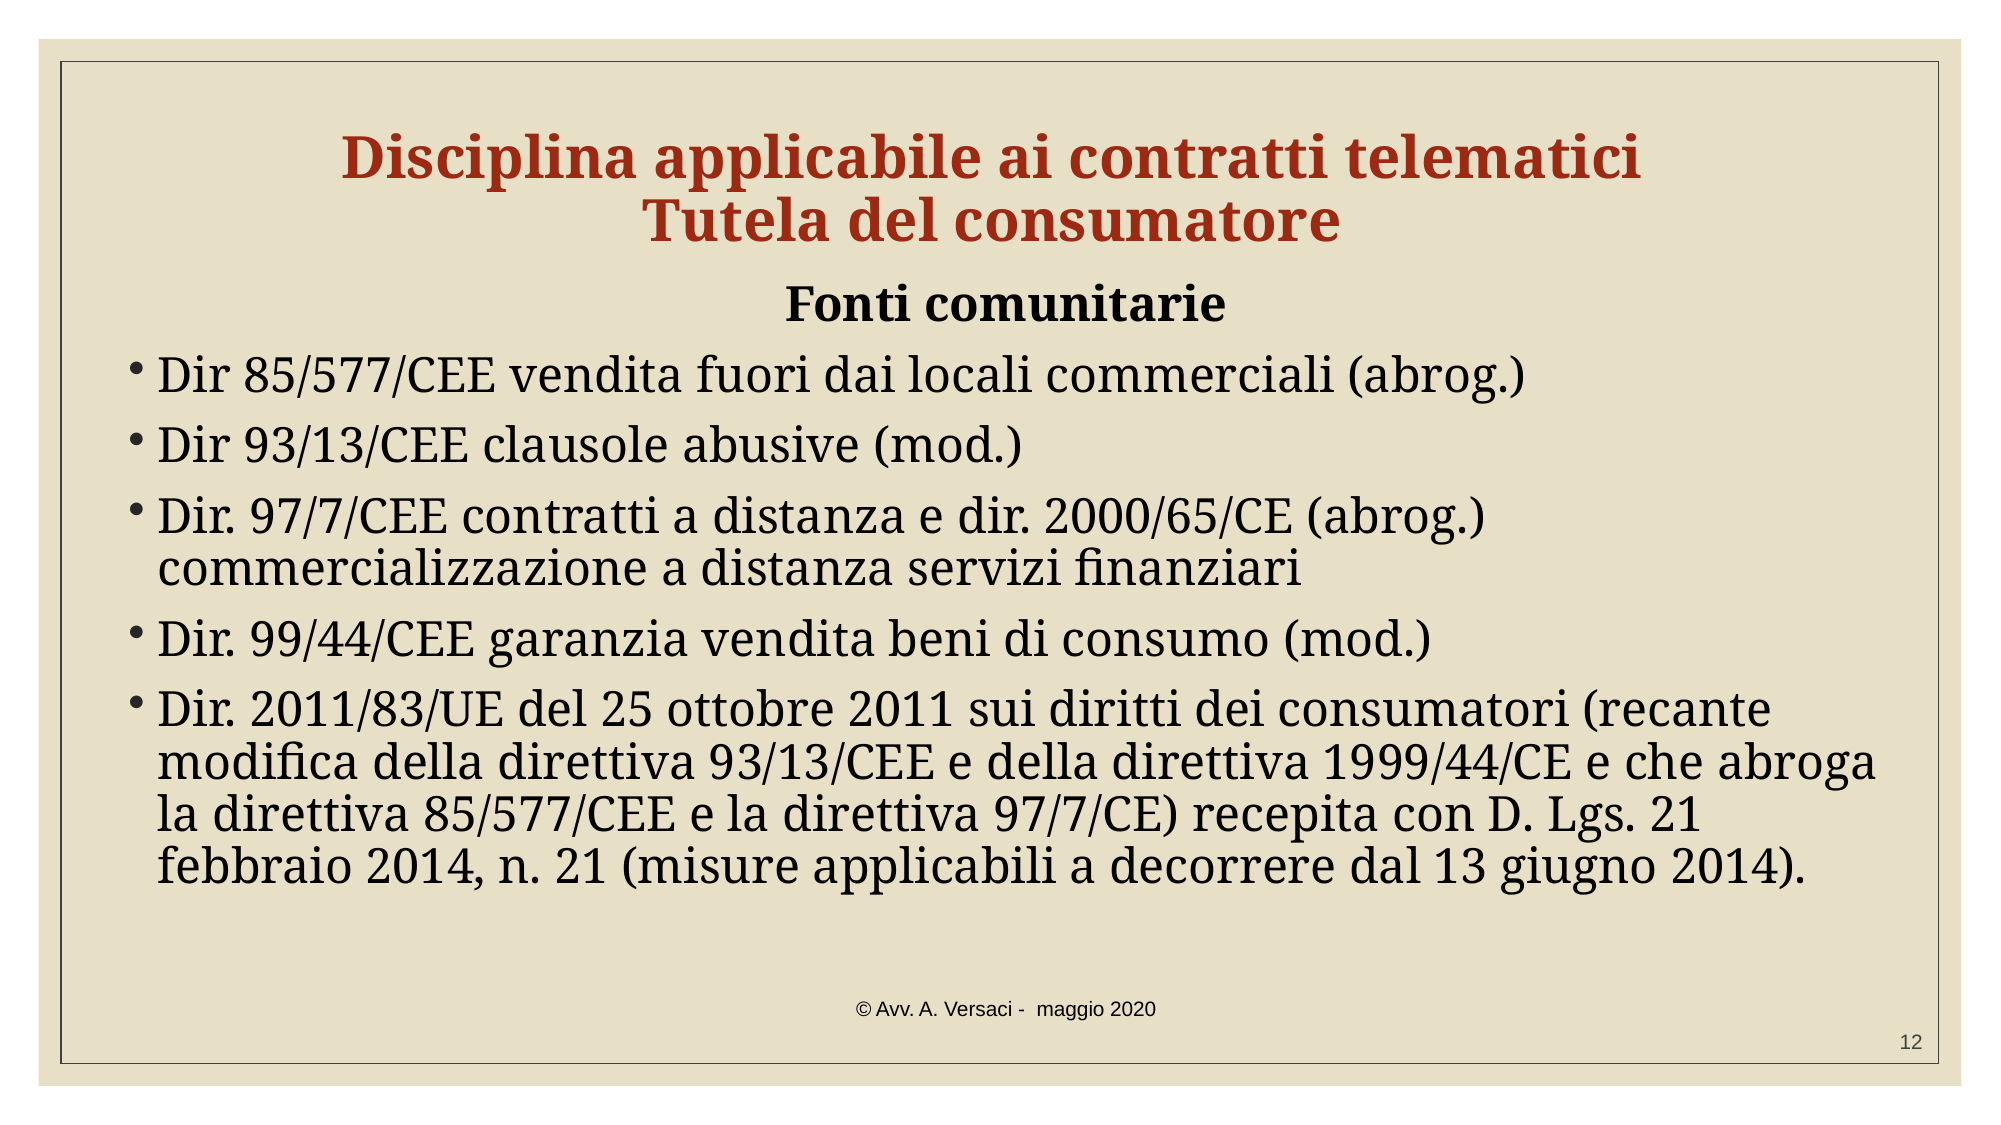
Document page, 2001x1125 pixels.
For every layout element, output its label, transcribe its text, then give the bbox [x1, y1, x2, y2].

slide_number 12 [1697, 1019, 1938, 1062]
title Disciplina applicabile ai contratti telematici Tutela del consumatore [174, 105, 1825, 272]
text_box © Avv. A. Versaci - maggio 2020 [727, 987, 1285, 1063]
list Fonti comunitarie Dir 85/577/CEE vendita fuori dai locali commerciali (abrog.) Dir 93/13/CEE clausole abusive (mod.) Dir. 97/7/CEE contratti a distanza e dir. 2000/65/CE (abrog.) commercializzazione a distanza servizi finanziari Dir. 99/44/CEE garanzia vendita beni di consumo (mod.) Dir. 2011/83/UE del 25 ottobre 2011 sui diritti dei consumatori (recante modifica della direttiva 93/13/CEE e della direttiva 1999/44/CE e che abroga la direttiva 85/577/CEE e la direttiva 97/7/CE) recepita con D. Lgs. 21 febbraio 2014, n. 21 (misure applicabili a decorrere dal 13 giugno 2014). [113, 272, 1900, 936]
